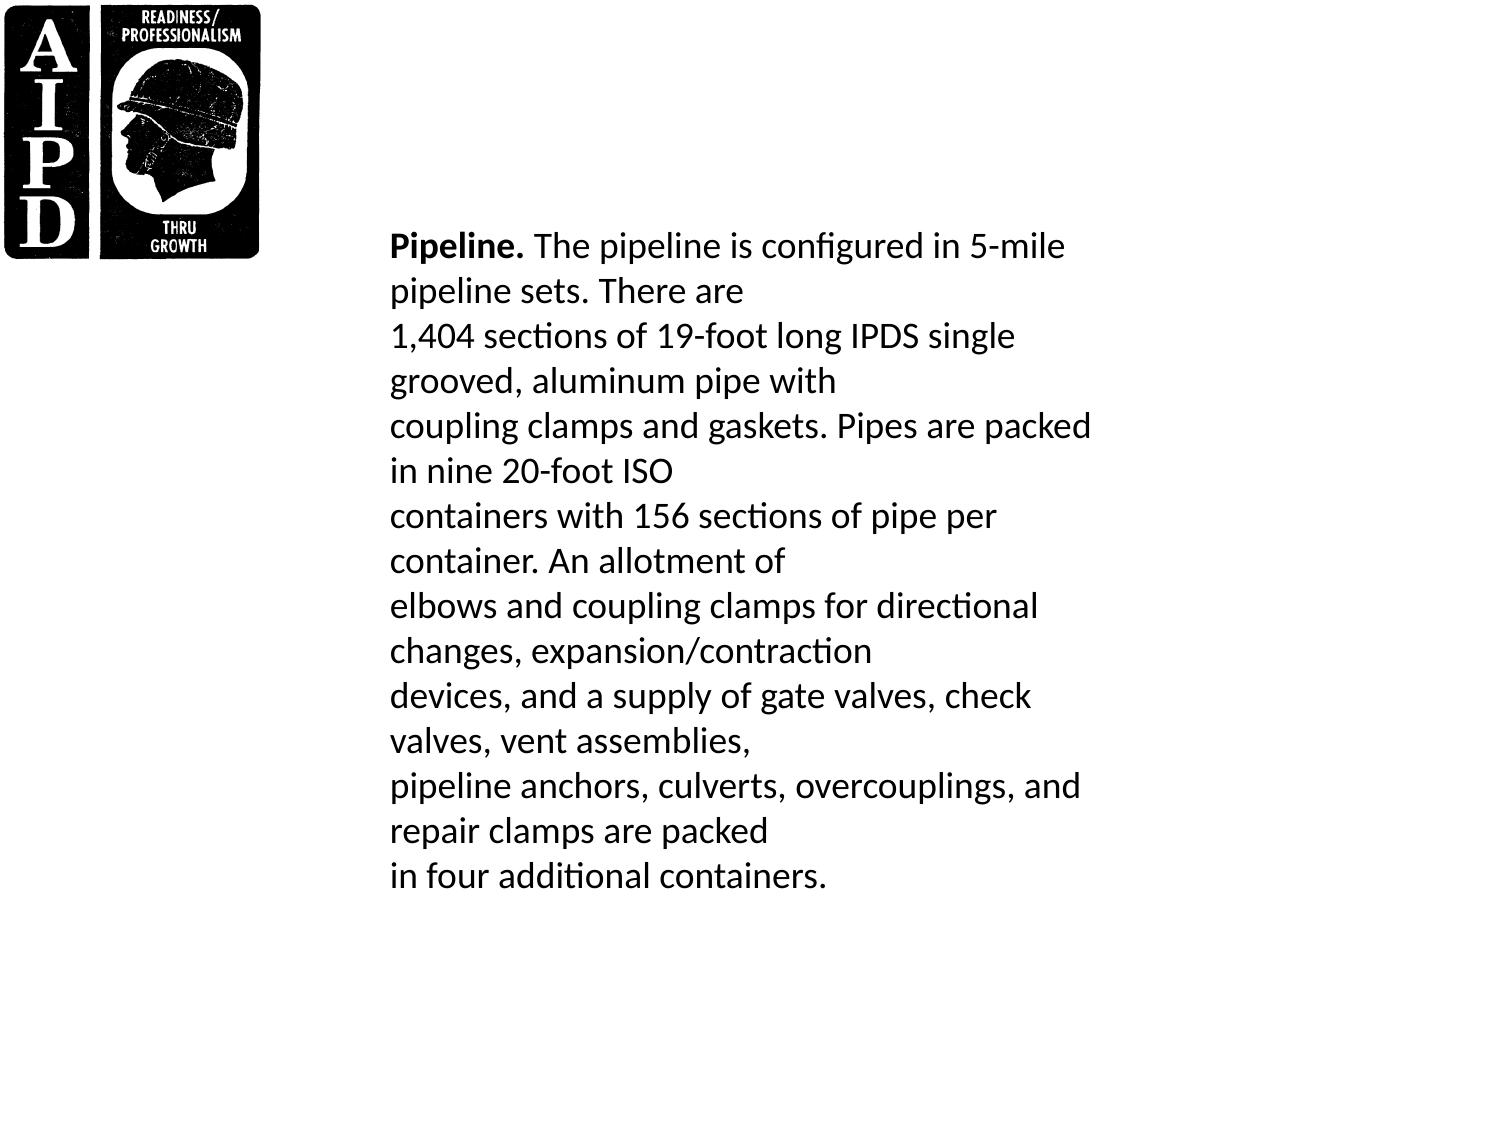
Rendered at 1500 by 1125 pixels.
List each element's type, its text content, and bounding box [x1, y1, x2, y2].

text_box Pipeline. The pipeline is configured in 5-mile pipeline sets. There are 1,404 sections of 19-foot long IPDS single grooved, aluminum pipe with coupling clamps and gaskets. Pipes are packed in nine 20-foot ISO containers with 156 sections of pipe per container. An allotment of elbows and coupling clamps for directional changes, expansion/contraction devices, and a supply of gate valves, check valves, vent assemblies, pipeline anchors, culverts, overcouplings, and repair clamps are packed in four additional containers. [374, 214, 1125, 904]
picture [0, 0, 265, 263]
